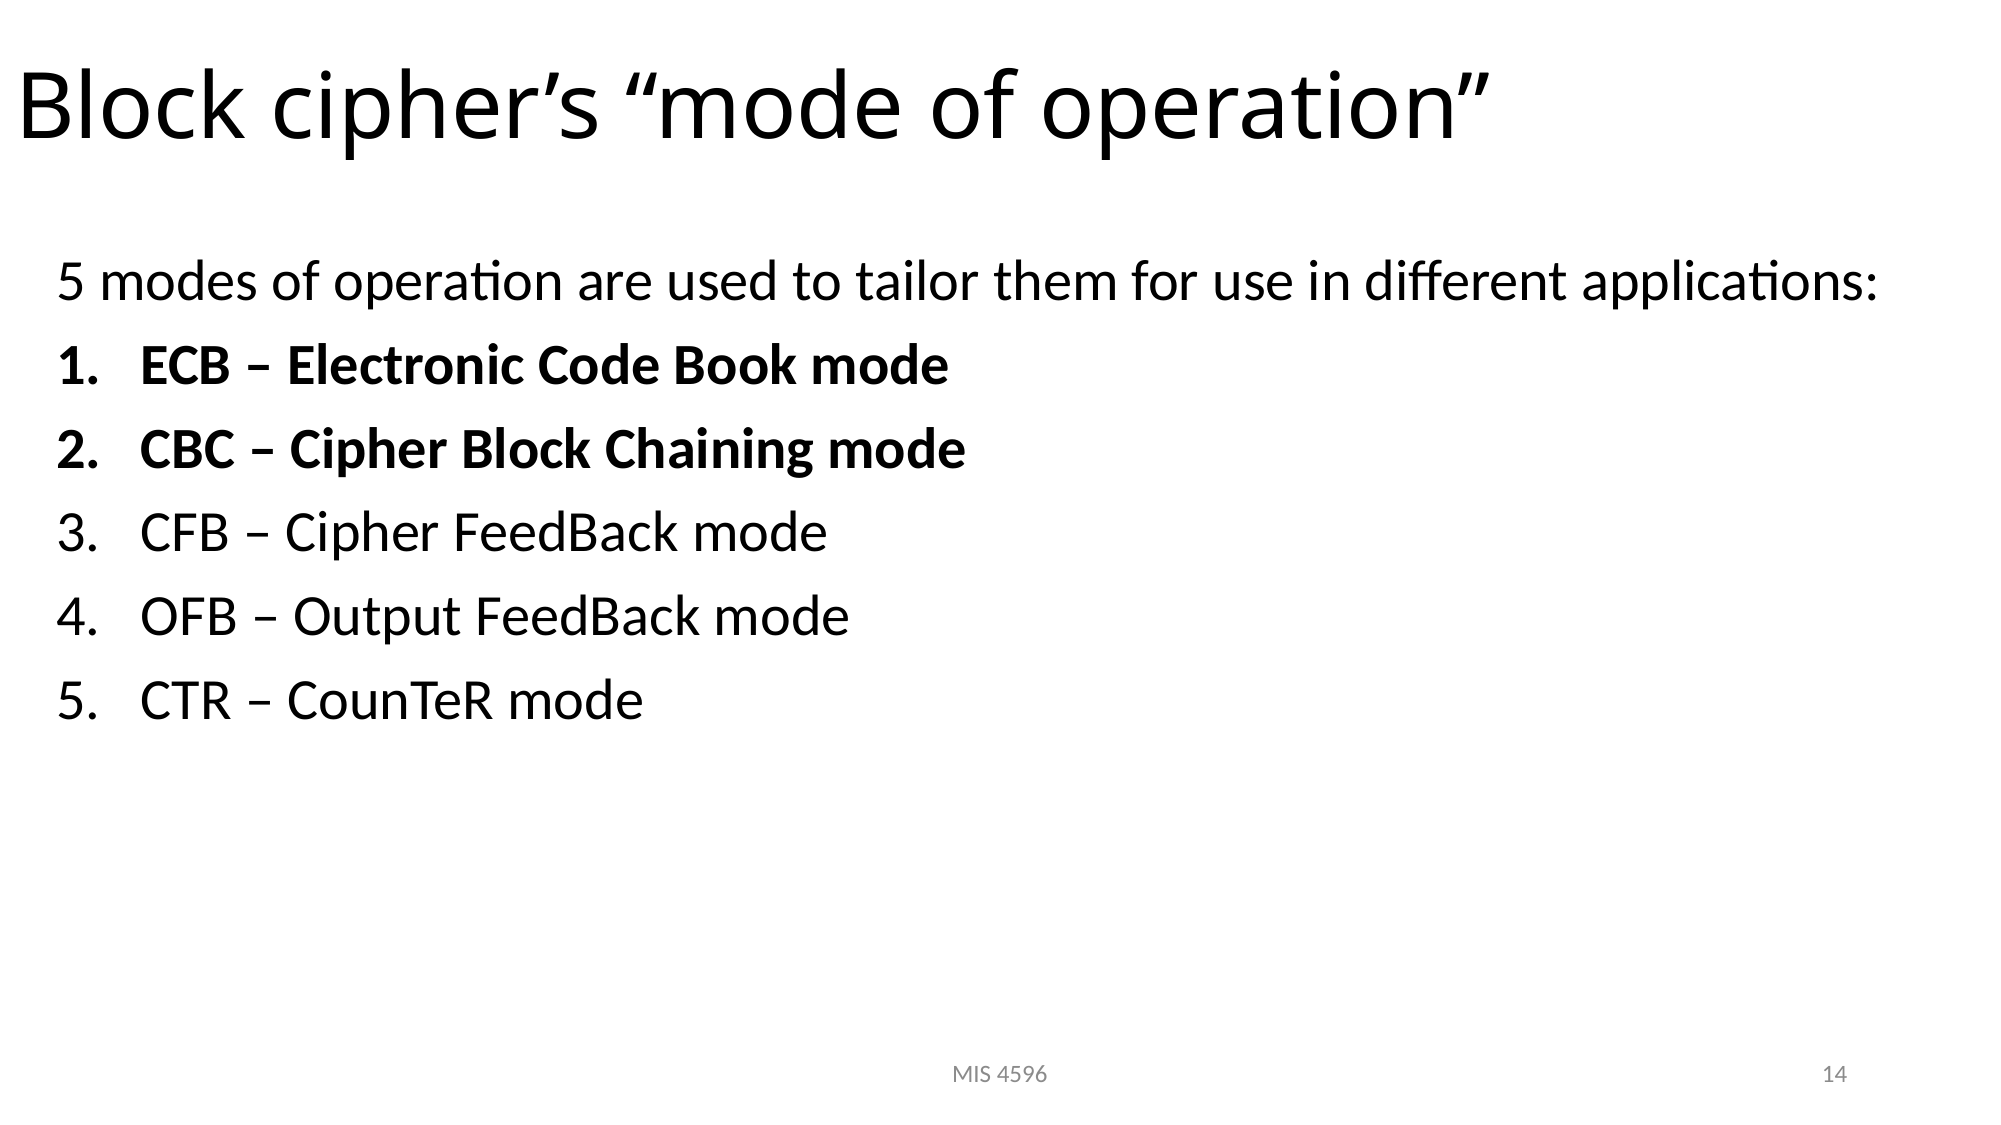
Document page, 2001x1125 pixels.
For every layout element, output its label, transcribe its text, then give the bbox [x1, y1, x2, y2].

list 5 modes of operation are used to tailor them for use in different applications: ECB – Electronic Code Book mode CBC – Cipher Block Chaining mode CFB – Cipher FeedBack mode OFB – Output FeedBack mode CTR – CounTeR mode [41, 242, 1921, 957]
title Block cipher’s “mode of operation” [0, 0, 1725, 218]
slide_number 14 [1412, 1042, 1863, 1103]
footer MIS 4596 [662, 1042, 1338, 1103]
